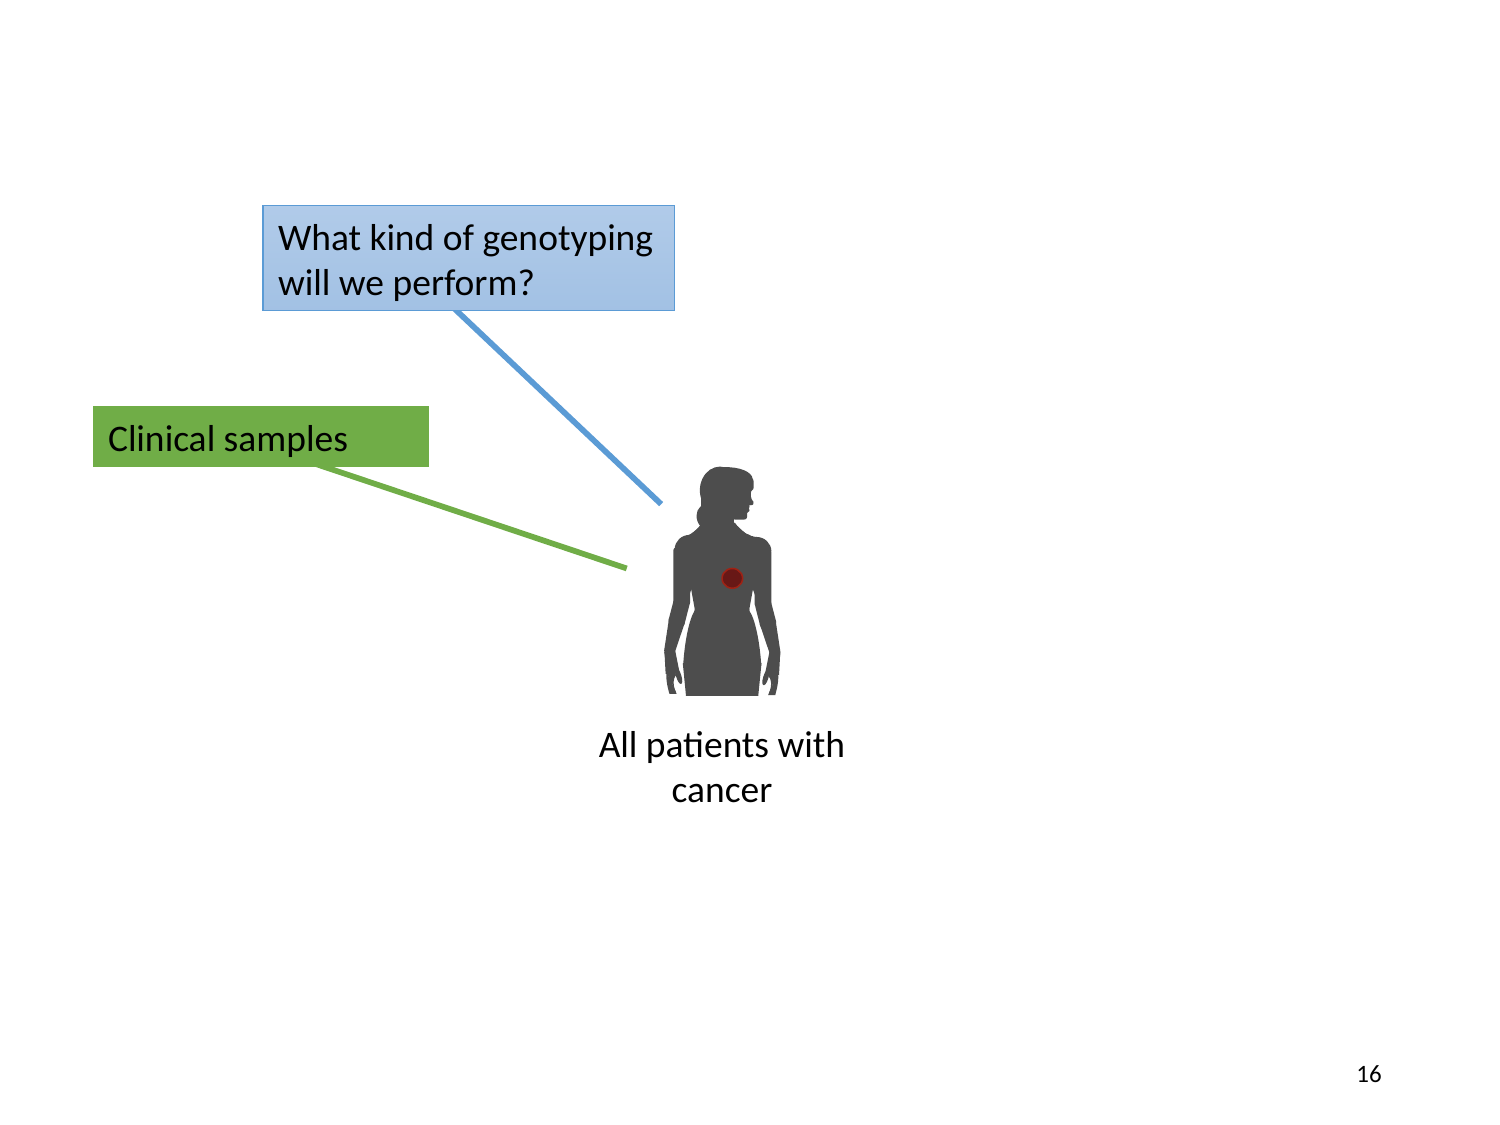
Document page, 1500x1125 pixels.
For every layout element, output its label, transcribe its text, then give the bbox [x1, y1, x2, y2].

text_box All patients with cancer [556, 712, 888, 818]
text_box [662, 467, 782, 695]
slide_number 16 [1059, 1042, 1397, 1103]
text_box Clinical samples [93, 406, 429, 467]
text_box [450, 305, 662, 505]
text_box What kind of genotyping will we perform? [262, 205, 675, 311]
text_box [288, 454, 627, 569]
